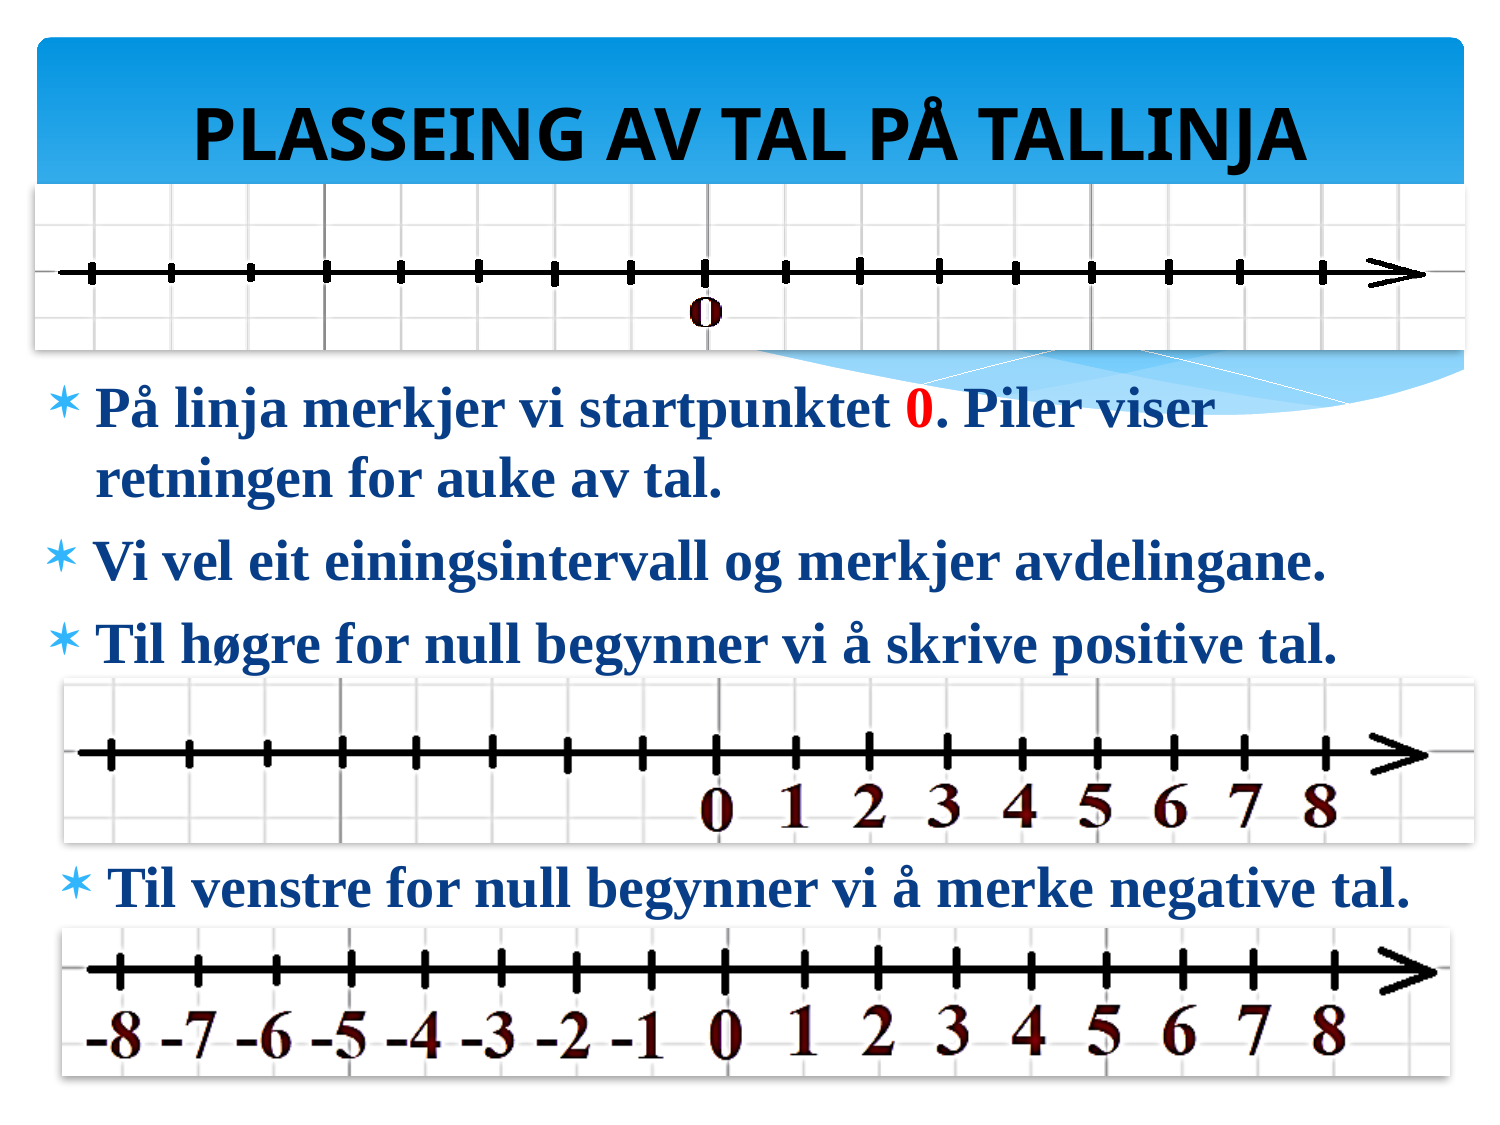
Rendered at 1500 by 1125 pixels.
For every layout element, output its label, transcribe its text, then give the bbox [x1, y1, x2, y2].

text_box Til venstre for null begynner vi å merke negative tal. [47, 842, 1465, 949]
picture [64, 678, 1475, 843]
list På linja merkjer vi startpunktet 0. Piler viser retningen for auke av tal. [35, 361, 1453, 522]
title PLASSEING AV TAL PÅ TALLINJA [75, 55, 1425, 181]
text_box Til høgre for null begynner vi å skrive positive tal. [35, 597, 1453, 705]
picture [35, 184, 1465, 350]
text_box Vi vel eit einingsintervall og merkjer avdelingane. [32, 515, 1450, 622]
picture [61, 928, 1450, 1076]
